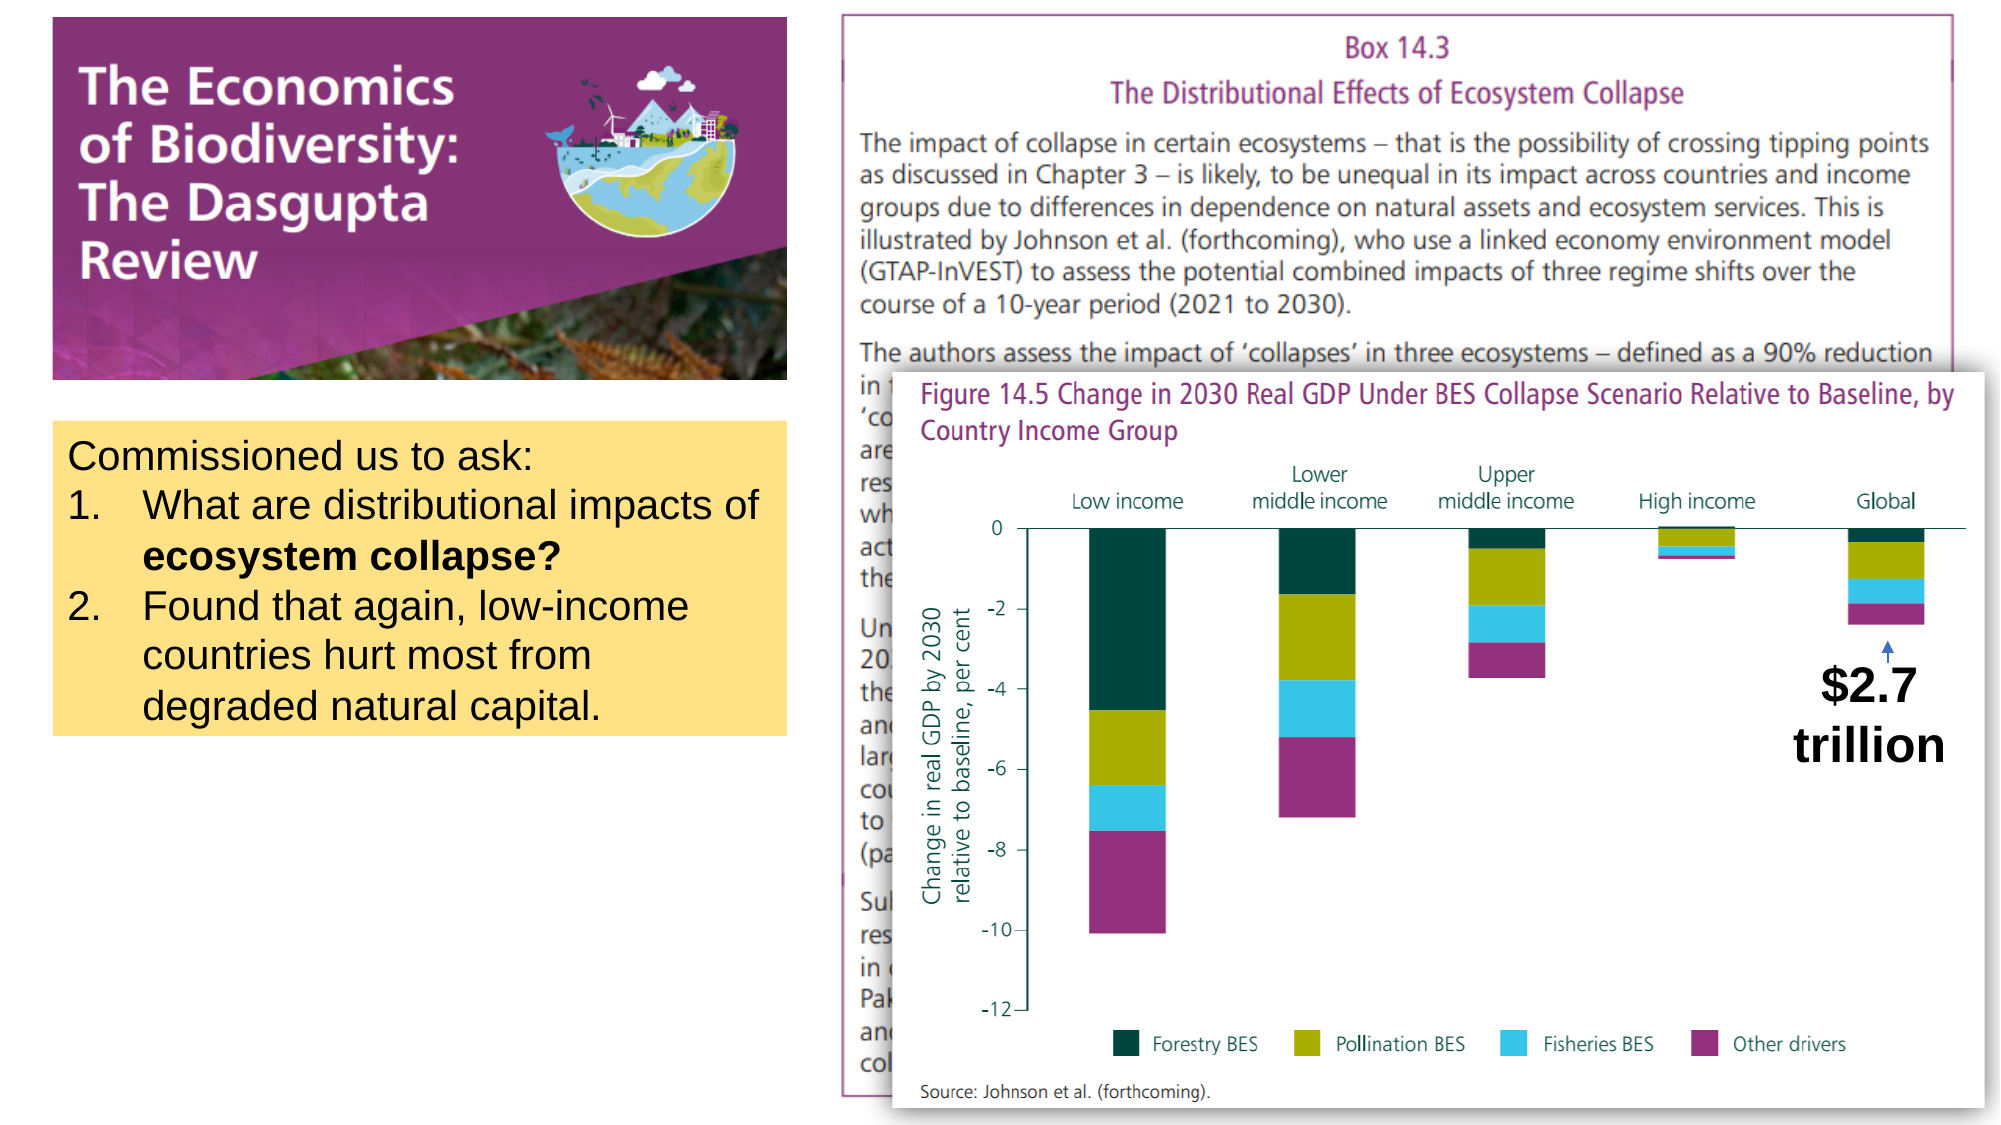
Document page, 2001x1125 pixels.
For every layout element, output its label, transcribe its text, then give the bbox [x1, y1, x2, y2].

text_box Commissioned us to ask: What are distributional impacts of ecosystem collapse? Found that again, low-income countries hurt most from degraded natural capital. [52, 420, 787, 736]
picture [834, 0, 1985, 1109]
picture [52, 17, 788, 380]
